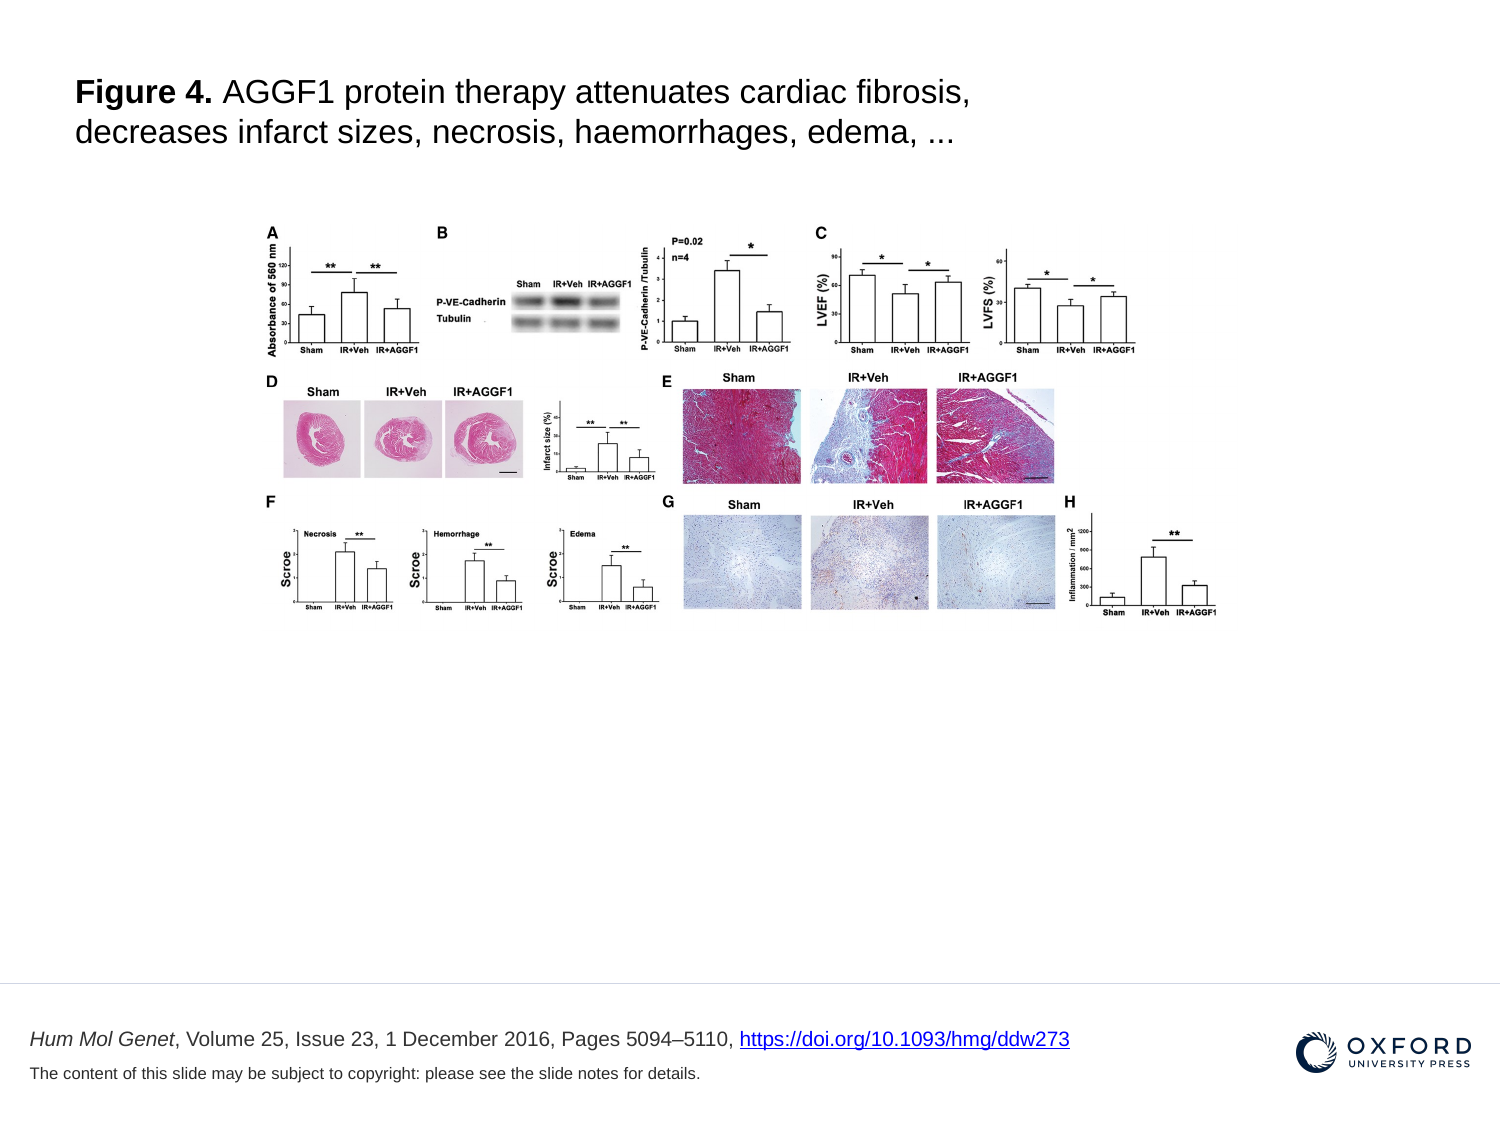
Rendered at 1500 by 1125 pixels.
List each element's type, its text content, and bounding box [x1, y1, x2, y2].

picture [262, 224, 1238, 631]
footer Hum Mol Genet, Volume 25, Issue 23, 1 December 2016, Pages 5094–5110, https://doi.org/10.1093/hmg/ddw273 The content of this slide may be subject to copyright: please see the slide notes for details. [0, 983, 1260, 1125]
title Figure 4. AGGF1 protein therapy attenuates cardiac fibrosis, decreases infarct sizes, necrosis, haemorrhages, edema, ... [75, 69, 1078, 171]
picture [1296, 1032, 1471, 1073]
